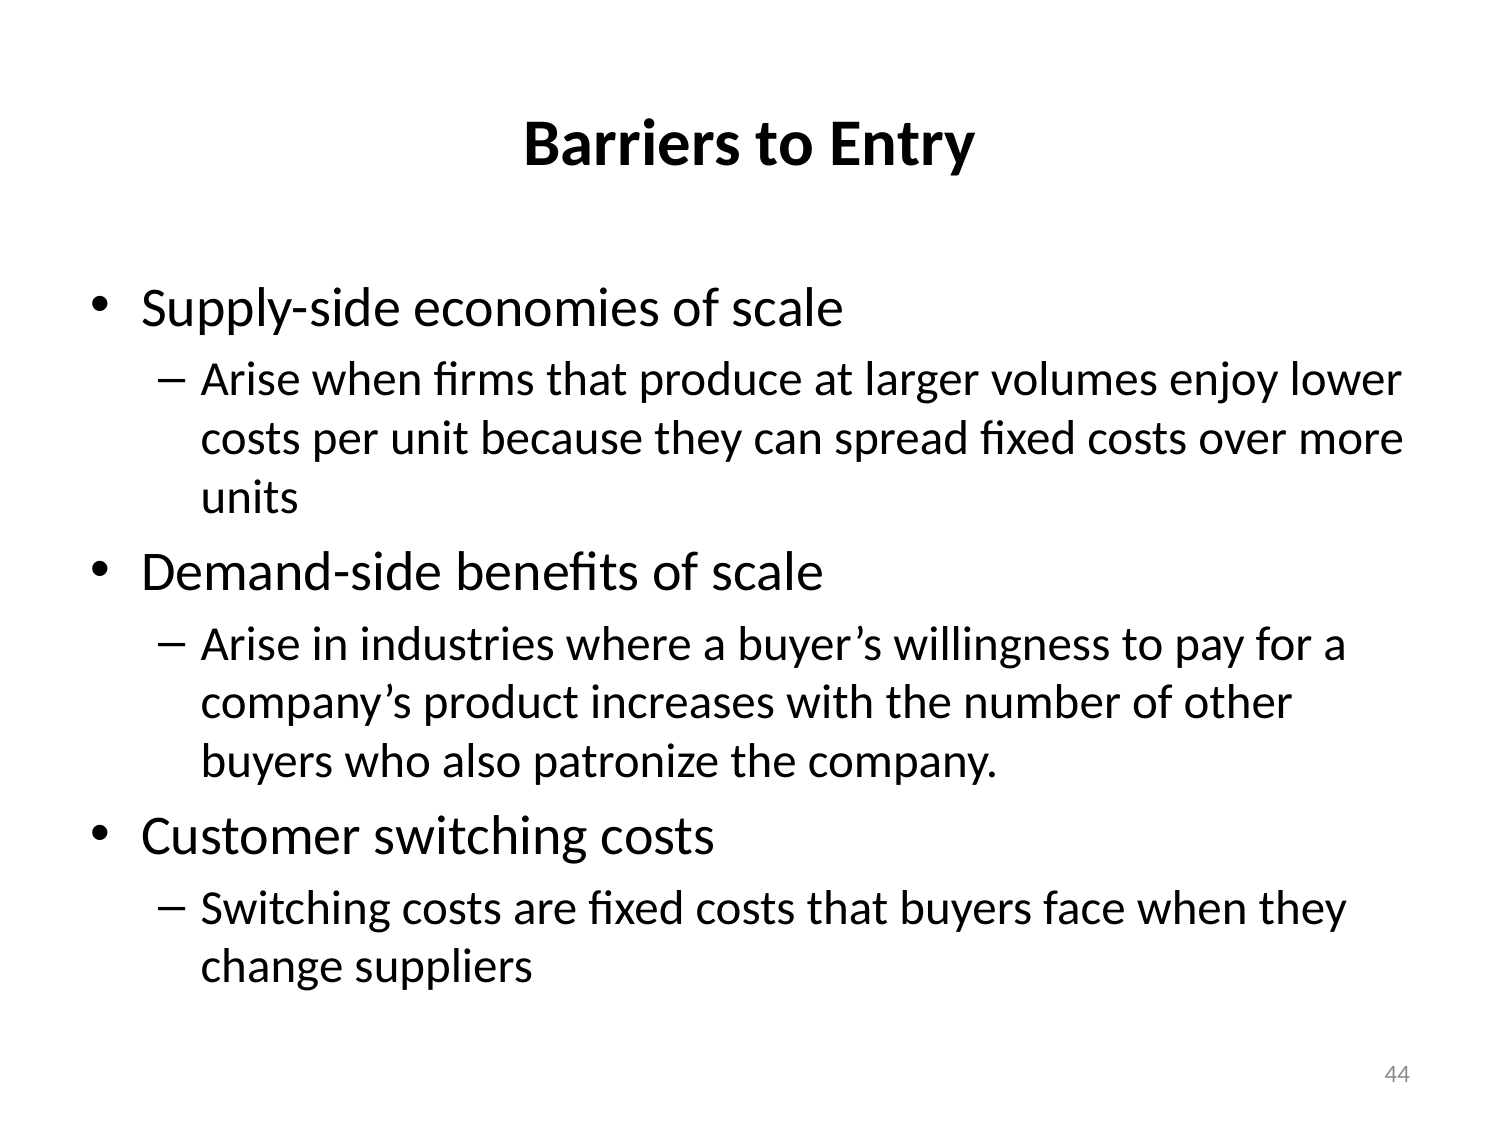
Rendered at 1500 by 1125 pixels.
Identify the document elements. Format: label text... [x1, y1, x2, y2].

title Barriers to Entry [75, 45, 1425, 233]
list Supply-side economies of scale Arise when firms that produce at larger volumes enjoy lower costs per unit because they can spread fixed costs over more units Demand-side benefits of scale Arise in industries where a buyer’s willingness to pay for a company’s product increases with the number of other buyers who also patronize the company. Customer switching costs Switching costs are fixed costs that buyers face when they change suppliers [75, 262, 1425, 1005]
slide_number 44 [1074, 1042, 1425, 1103]
